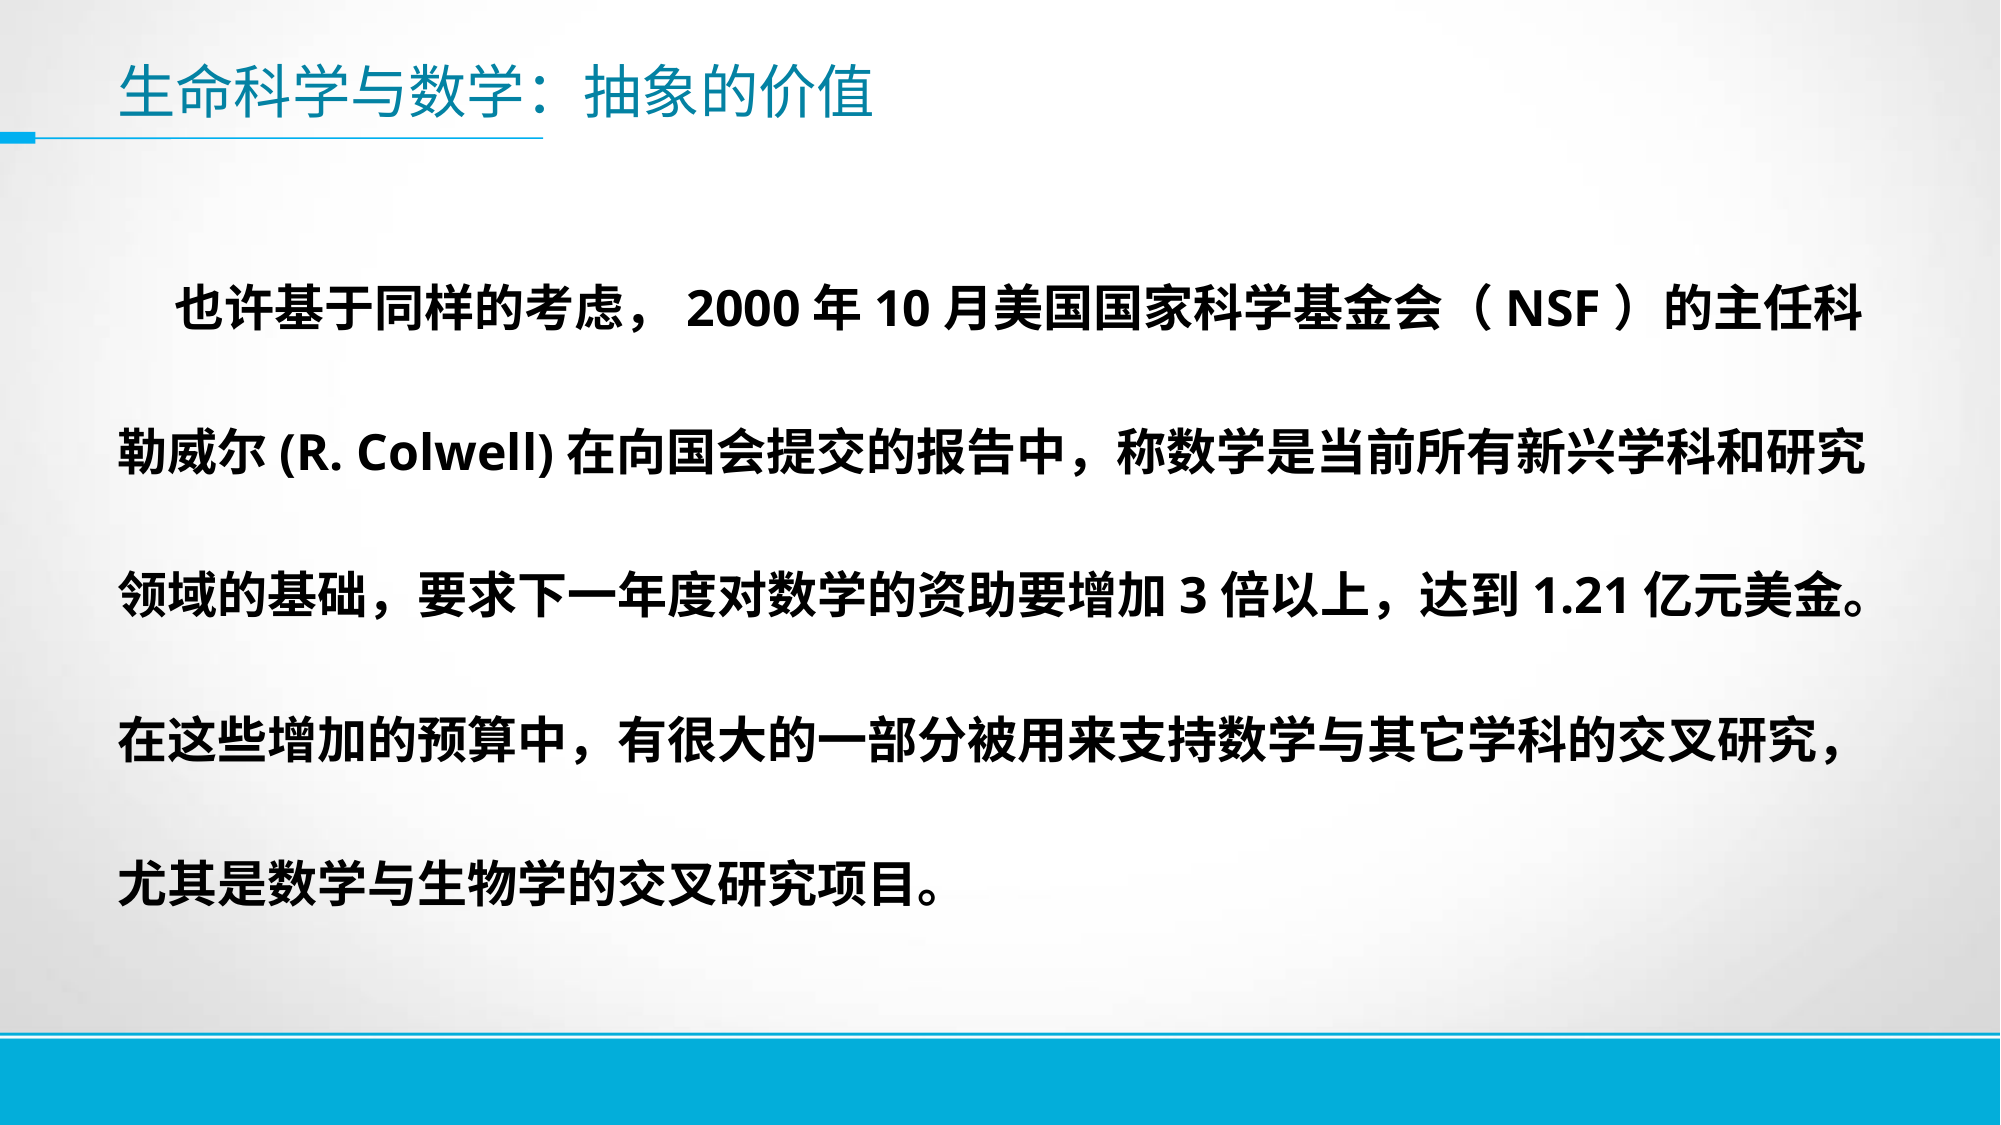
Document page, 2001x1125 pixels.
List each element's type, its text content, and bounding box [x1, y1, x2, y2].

title 生命科学与数学：抽象的价值 [102, 42, 1903, 138]
list 也许基于同样的考虑，2000年10月美国国家科学基金会（NSF）的主任科勒威尔(R. Colwell)在向国会提交的报告中，称数学是当前所有新兴学科和研究领域的基础，要求下一年度对数学的资助要增加3倍以上，达到1.21亿元美金。在这些增加的预算中，有很大的一部分被用来支持数学与其它学科的交叉研究，尤其是数学与生物学的交叉研究项目。 [102, 184, 1903, 988]
picture [0, 0, 2000, 1032]
